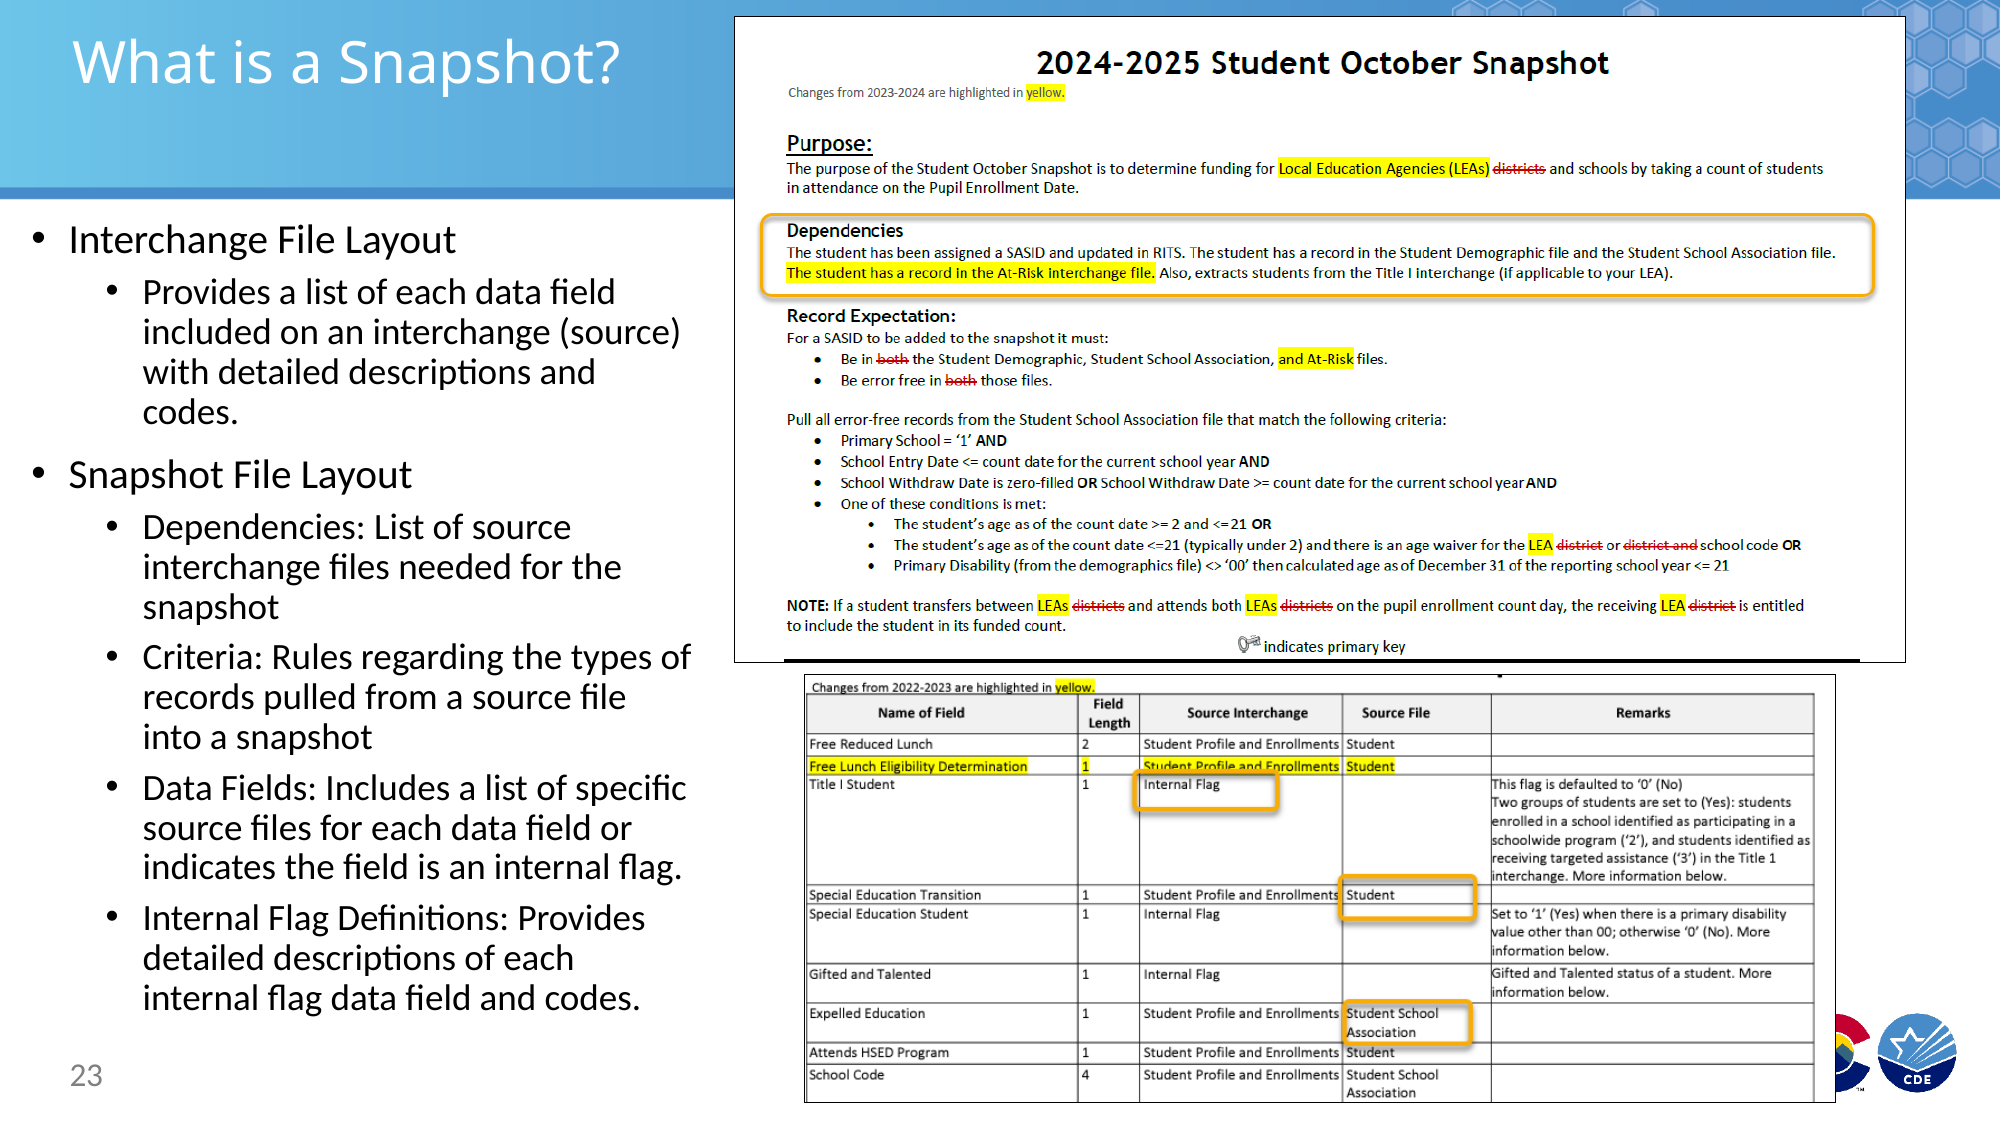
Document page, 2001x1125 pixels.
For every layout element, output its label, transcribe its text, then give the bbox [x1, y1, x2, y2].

title What is a Snapshot? [72, 33, 734, 182]
slide_number 23 [54, 1042, 505, 1103]
picture [804, 674, 1957, 1103]
text_box Interchange File Layout Provides a list of each data field included on an interchange (source) with detailed descriptions and codes. Snapshot File Layout Dependencies: List of source interchange files needed for the snapshot Criteria: Rules regarding the types of records pulled from a source file into a snapshot Data Fields: Includes a list of specific source files for each data field or indicates the field is an internal flag. Internal Flag Definitions: Provides detailed descriptions of each internal flag data field and codes. [16, 210, 709, 1073]
picture [0, 0, 2000, 663]
